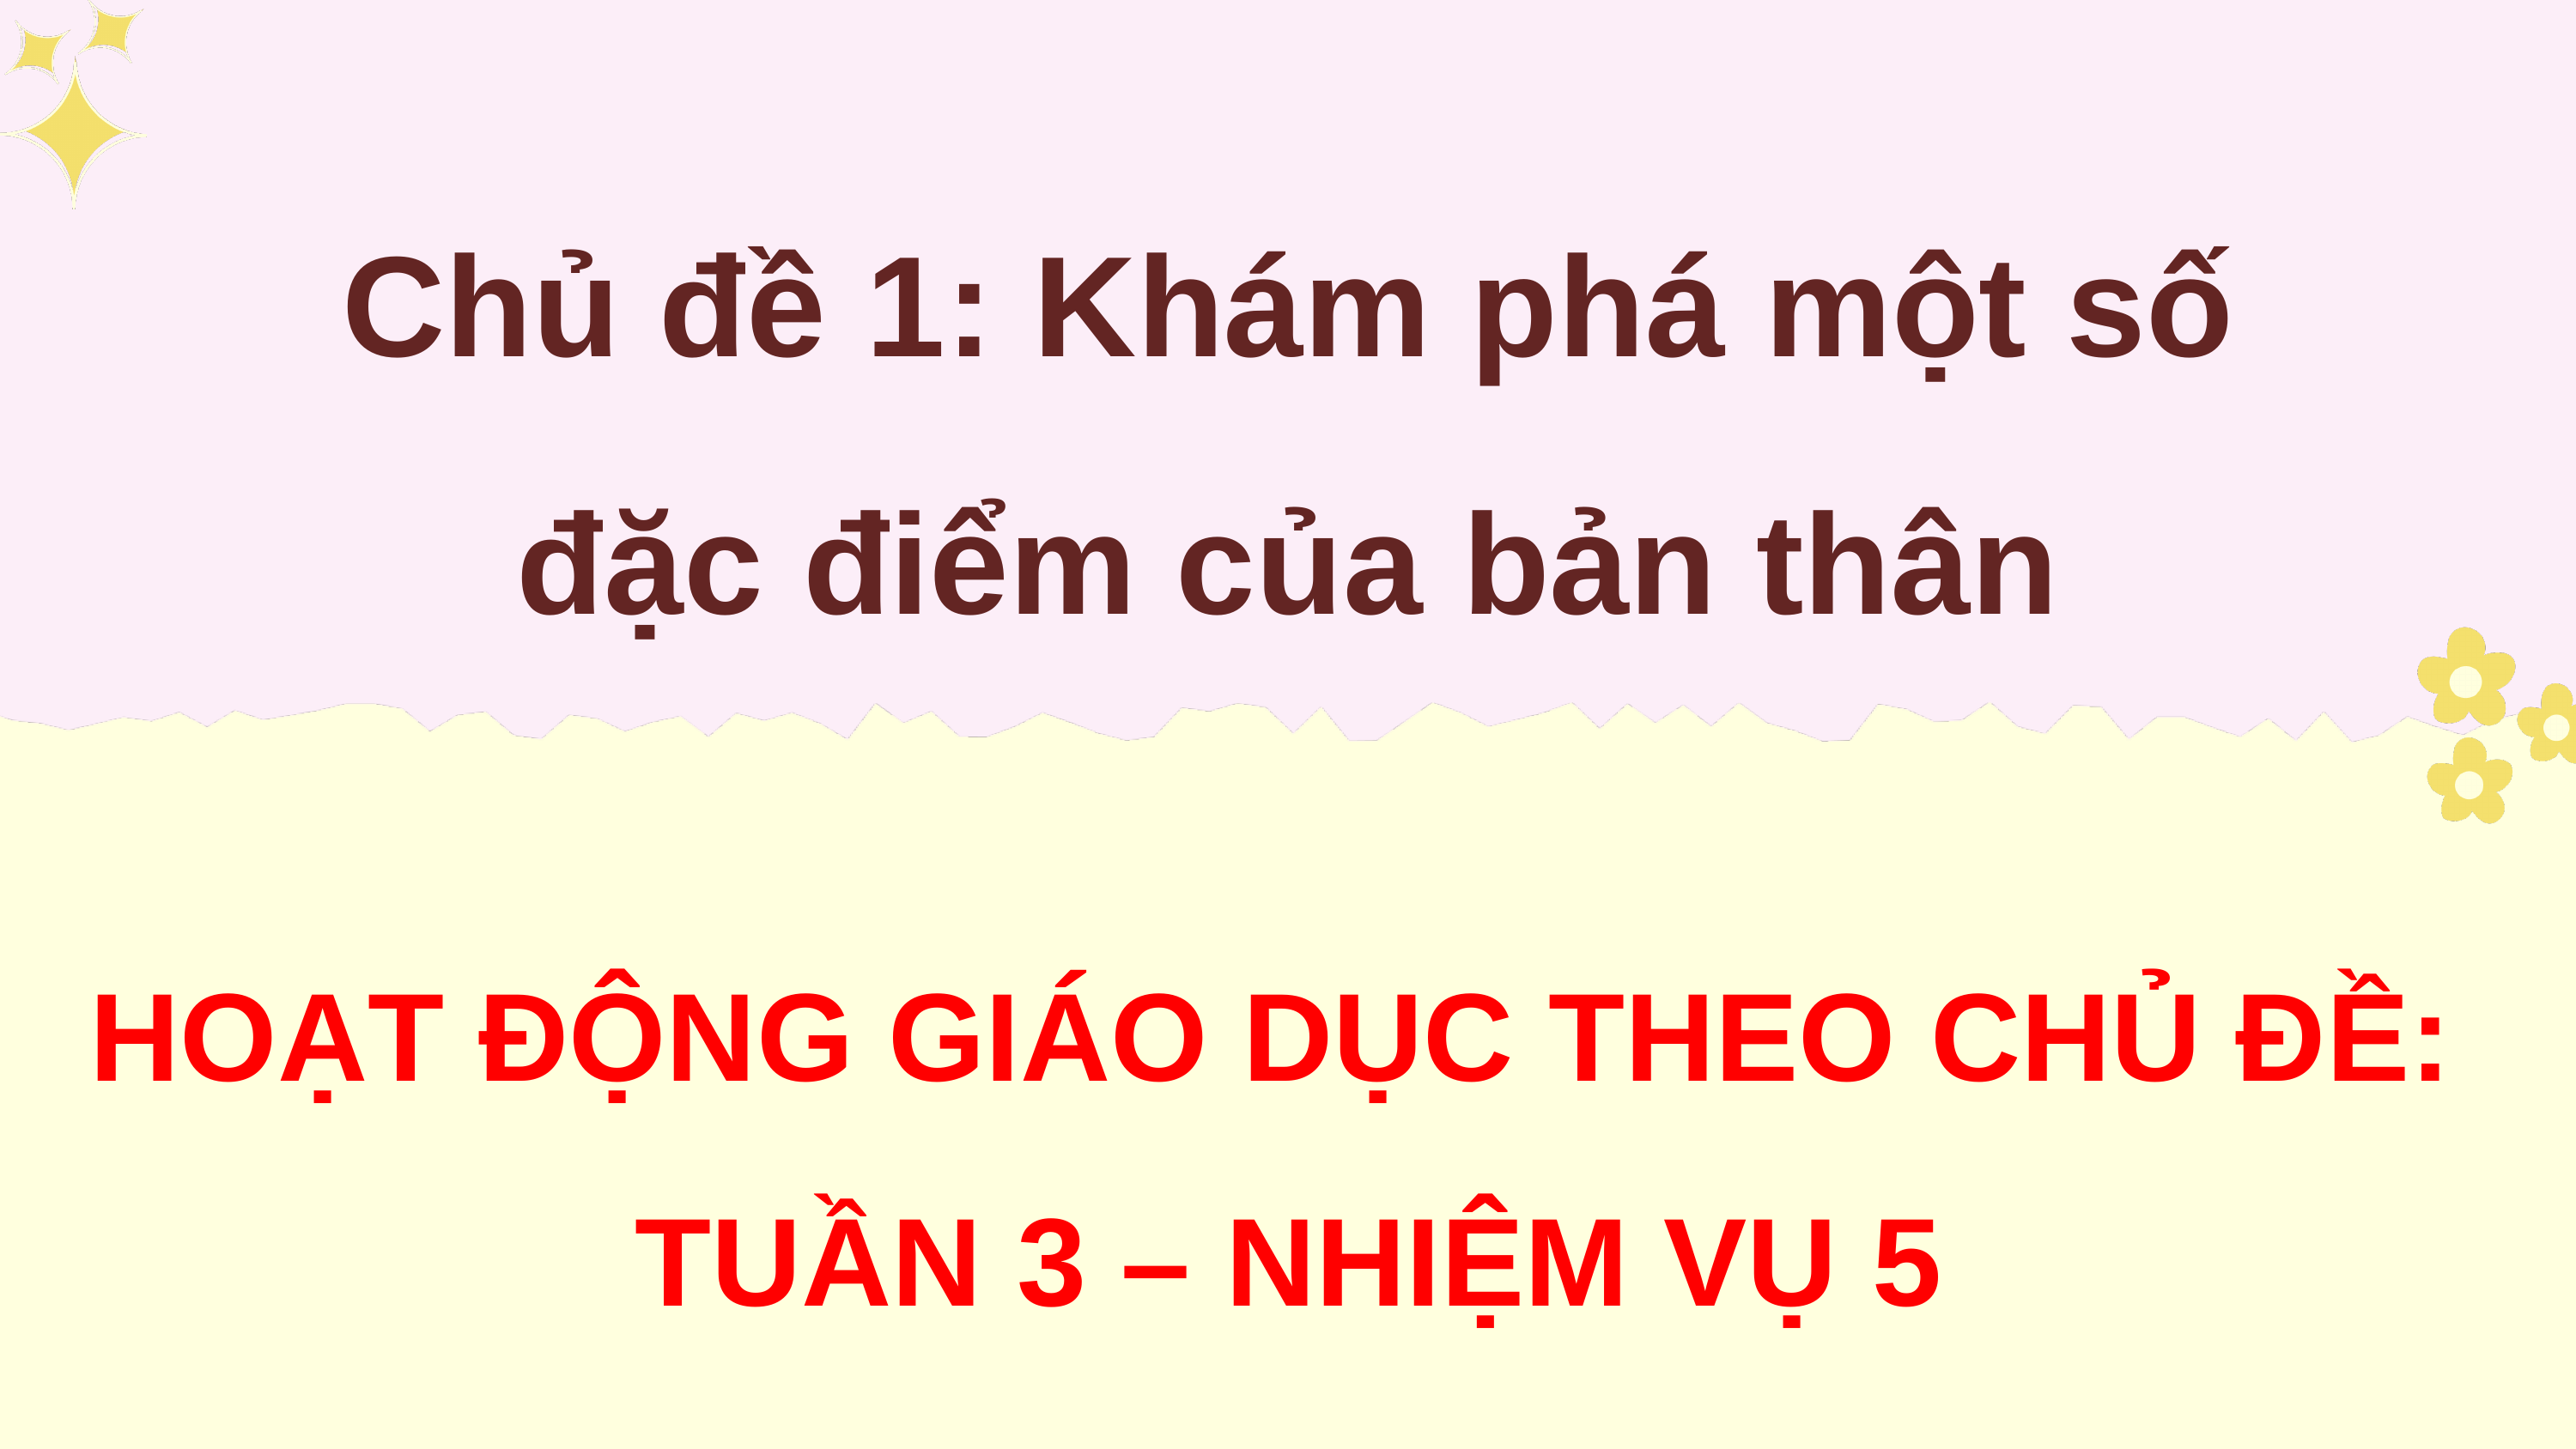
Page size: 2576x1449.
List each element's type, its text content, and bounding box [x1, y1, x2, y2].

picture [0, 625, 2576, 1449]
picture [0, 0, 148, 209]
text_box Chủ đề 1: Khám phá một số đặc điểm của bản thân [233, 121, 2343, 650]
